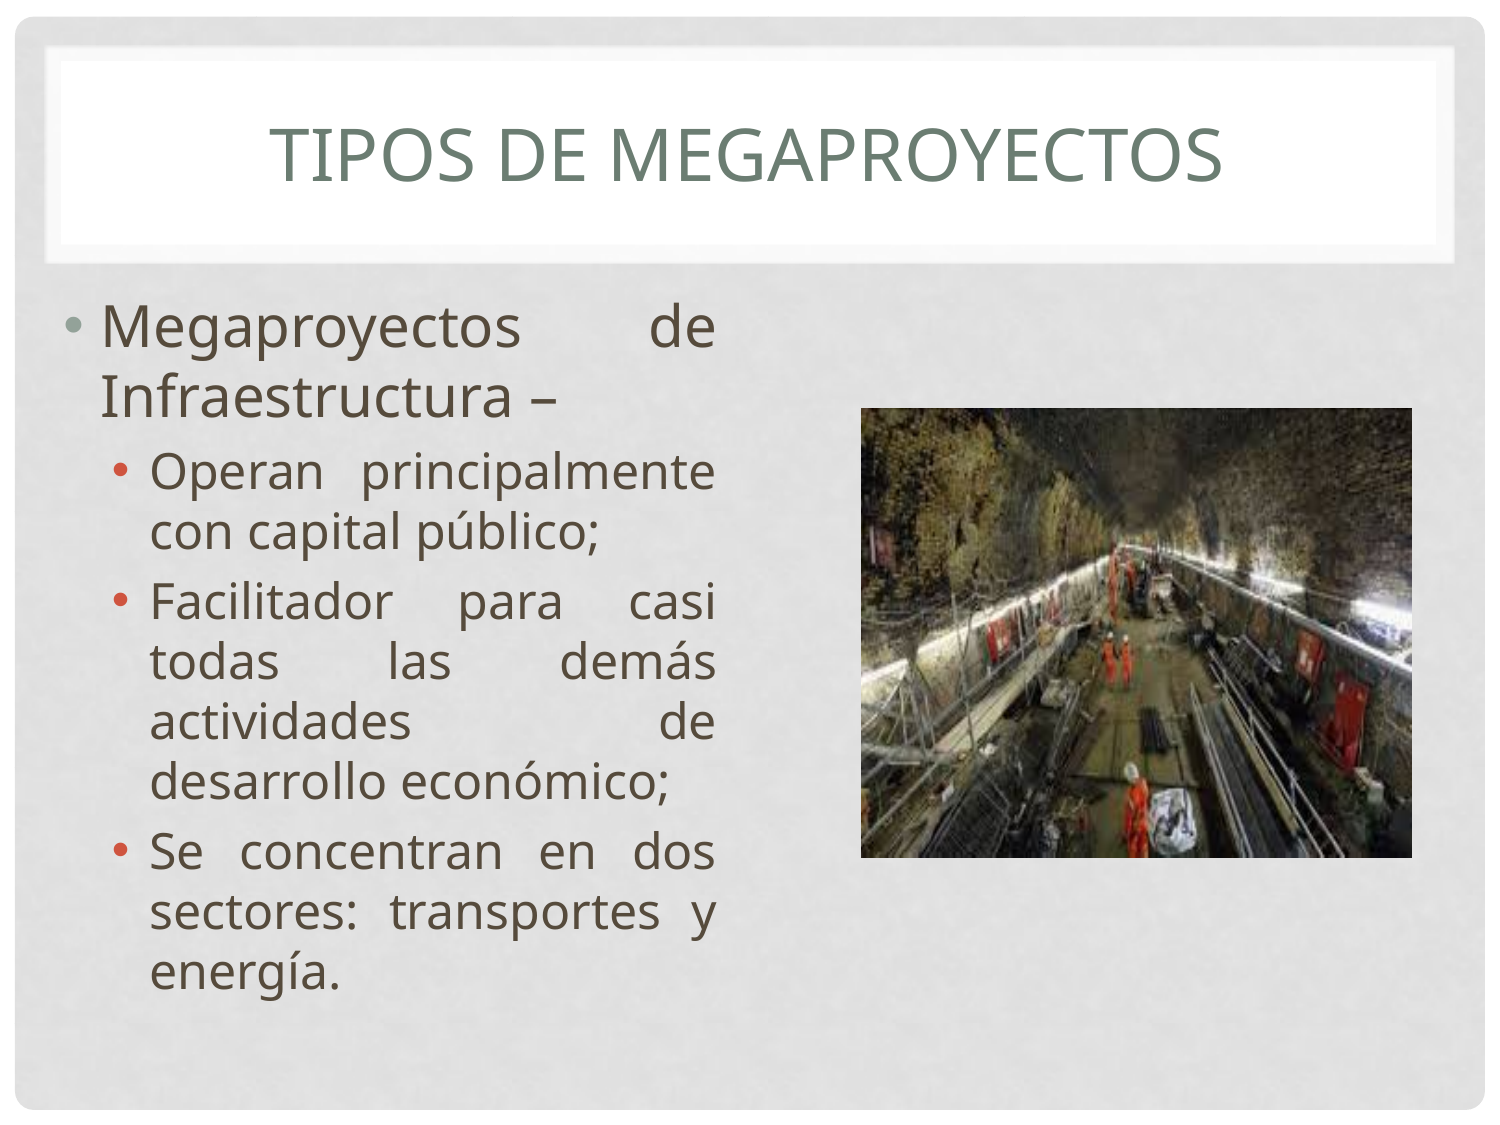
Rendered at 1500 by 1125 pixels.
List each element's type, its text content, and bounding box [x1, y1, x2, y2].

list Megaproyectos de Infraestructura – Operan principalmente con capital público; Facilitador para casi todas las demás actividades de desarrollo económico; Se concentran en dos sectores: transportes y energía. [29, 281, 733, 1071]
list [861, 408, 1412, 859]
title Tipos de megaproyectos [69, 66, 1425, 238]
